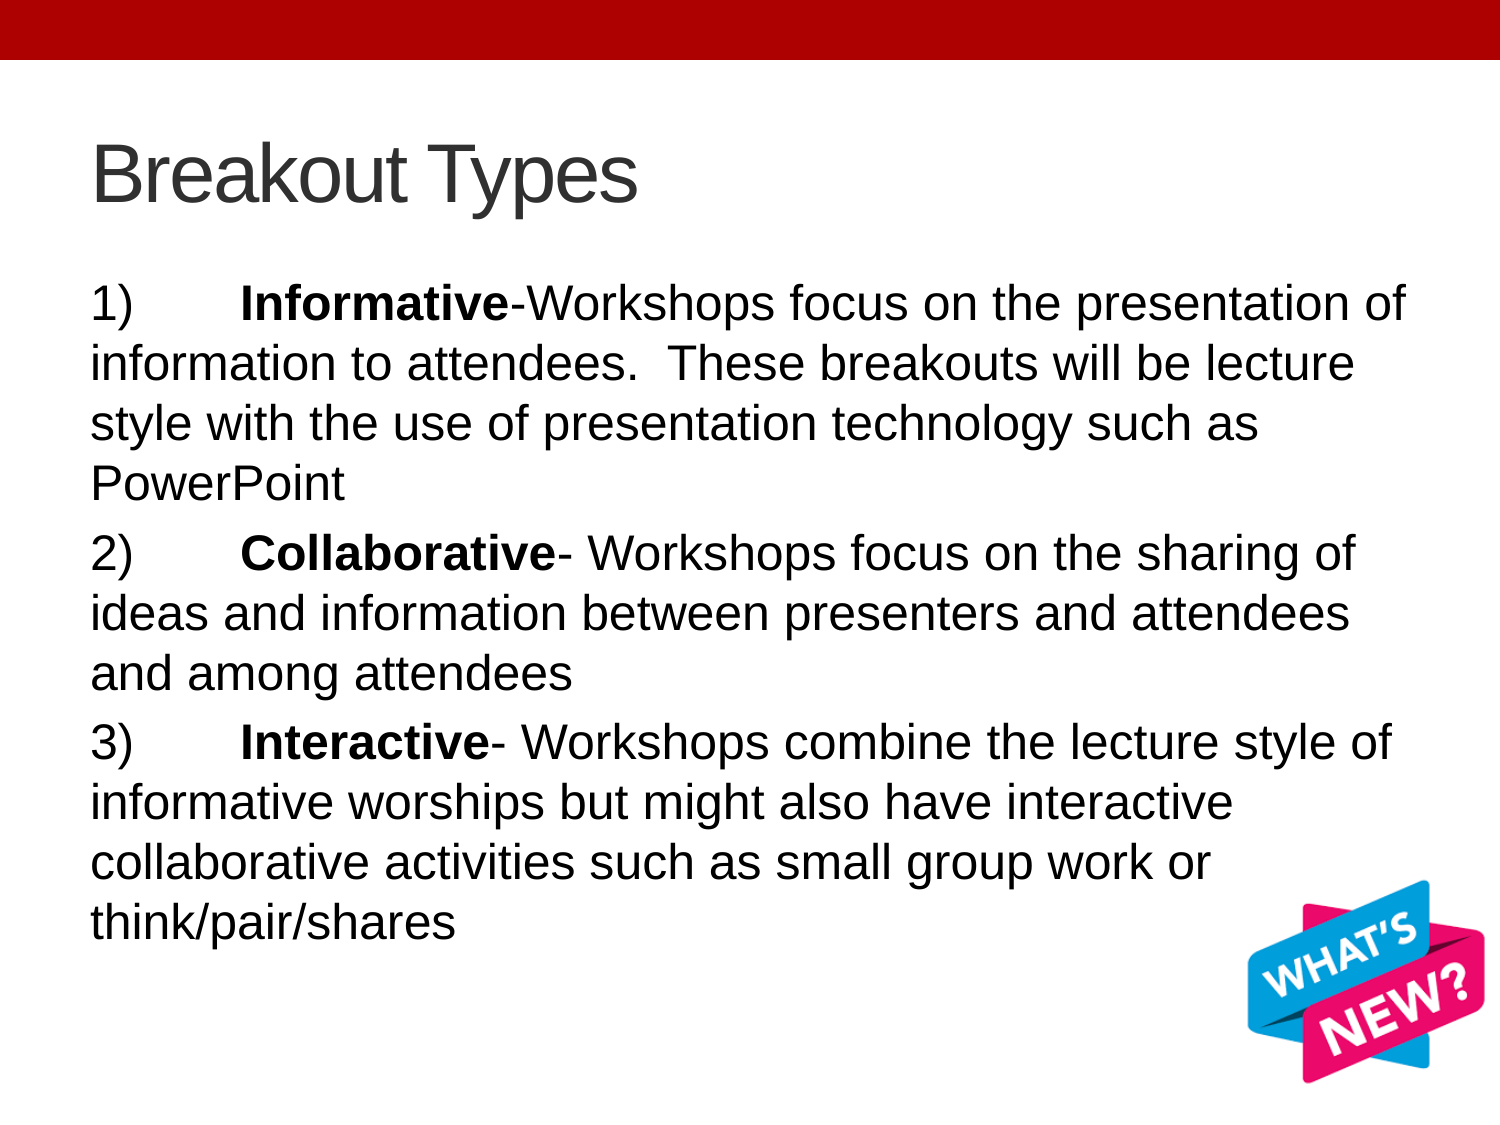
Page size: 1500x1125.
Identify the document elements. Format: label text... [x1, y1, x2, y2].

list 1) Informative-Workshops focus on the presentation of information to attendees. These breakouts will be lecture style with the use of presentation technology such as PowerPoint 2) Collaborative- Workshops focus on the sharing of ideas and information between presenters and attendees and among attendees 3) Interactive- Workshops combine the lecture style of informative worships but might also have interactive collaborative activities such as small group work or think/pair/shares [75, 262, 1425, 1063]
picture [1240, 862, 1488, 1110]
title Breakout Types [75, 87, 1425, 250]
